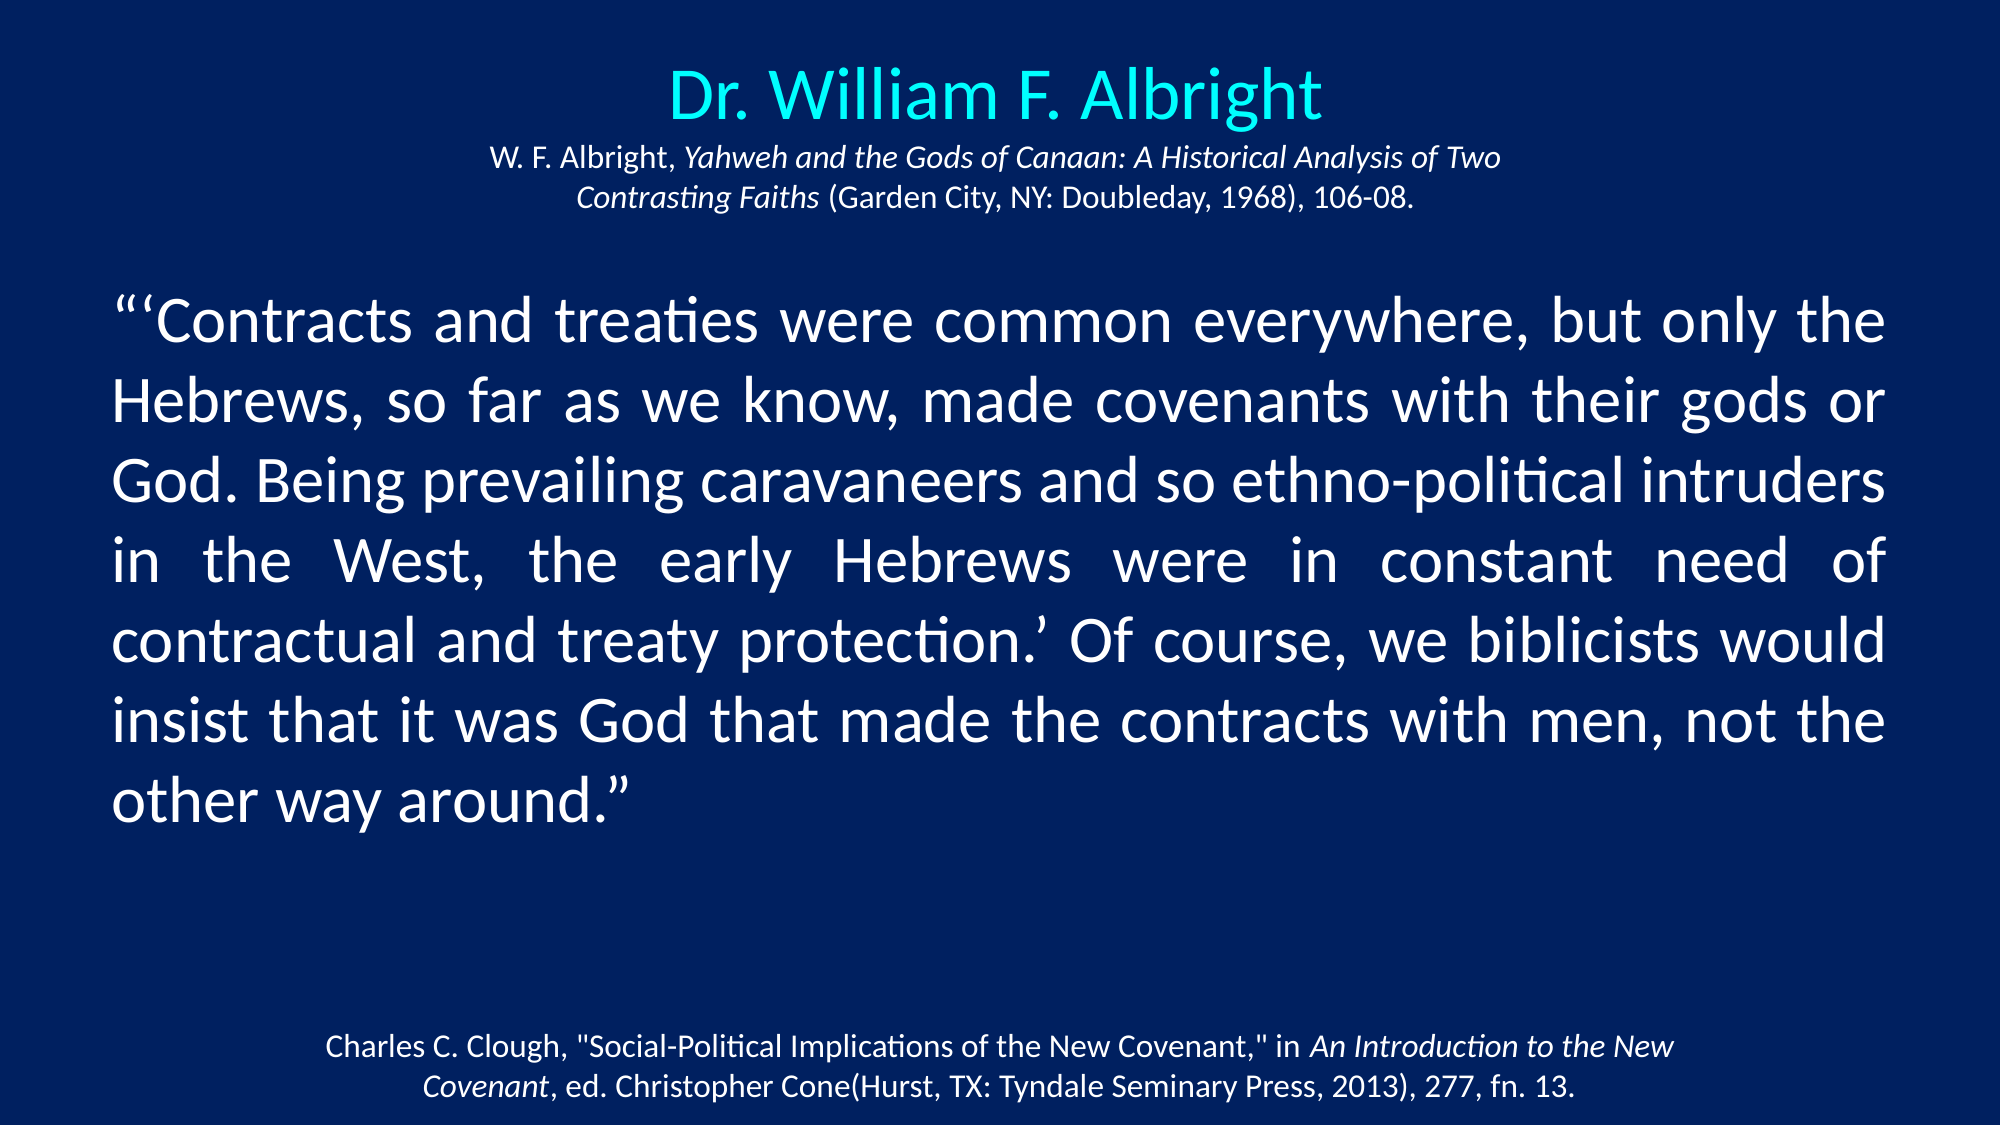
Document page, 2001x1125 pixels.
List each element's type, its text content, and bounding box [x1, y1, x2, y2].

text_box Dr. William F. Albright W. F. Albright, Yahweh and the Gods of Canaan: A Historical Analysis of Two Contrasting Faiths (Garden City, NY: Doubleday, 1968), 106-08. [433, 37, 1559, 222]
list “‘Contracts and treaties were common everywhere, but only the Hebrews, so far as we know, made covenants with their gods or God. Being prevailing caravaneers and so ethno-political intruders in the West, the early Hebrews were in constant need of contractual and treaty protection.’ Of course, we biblicists would insist that it was God that made the contracts with men, not the other way around.” [95, 268, 1905, 857]
text_box Charles C. Clough, "Social-Political Implications of the New Covenant," in An Introduction to the New Covenant, ed. Christopher Cone(Hurst, TX: Tyndale Seminary Press, 2013), 277, fn. 13. [248, 1016, 1752, 1112]
